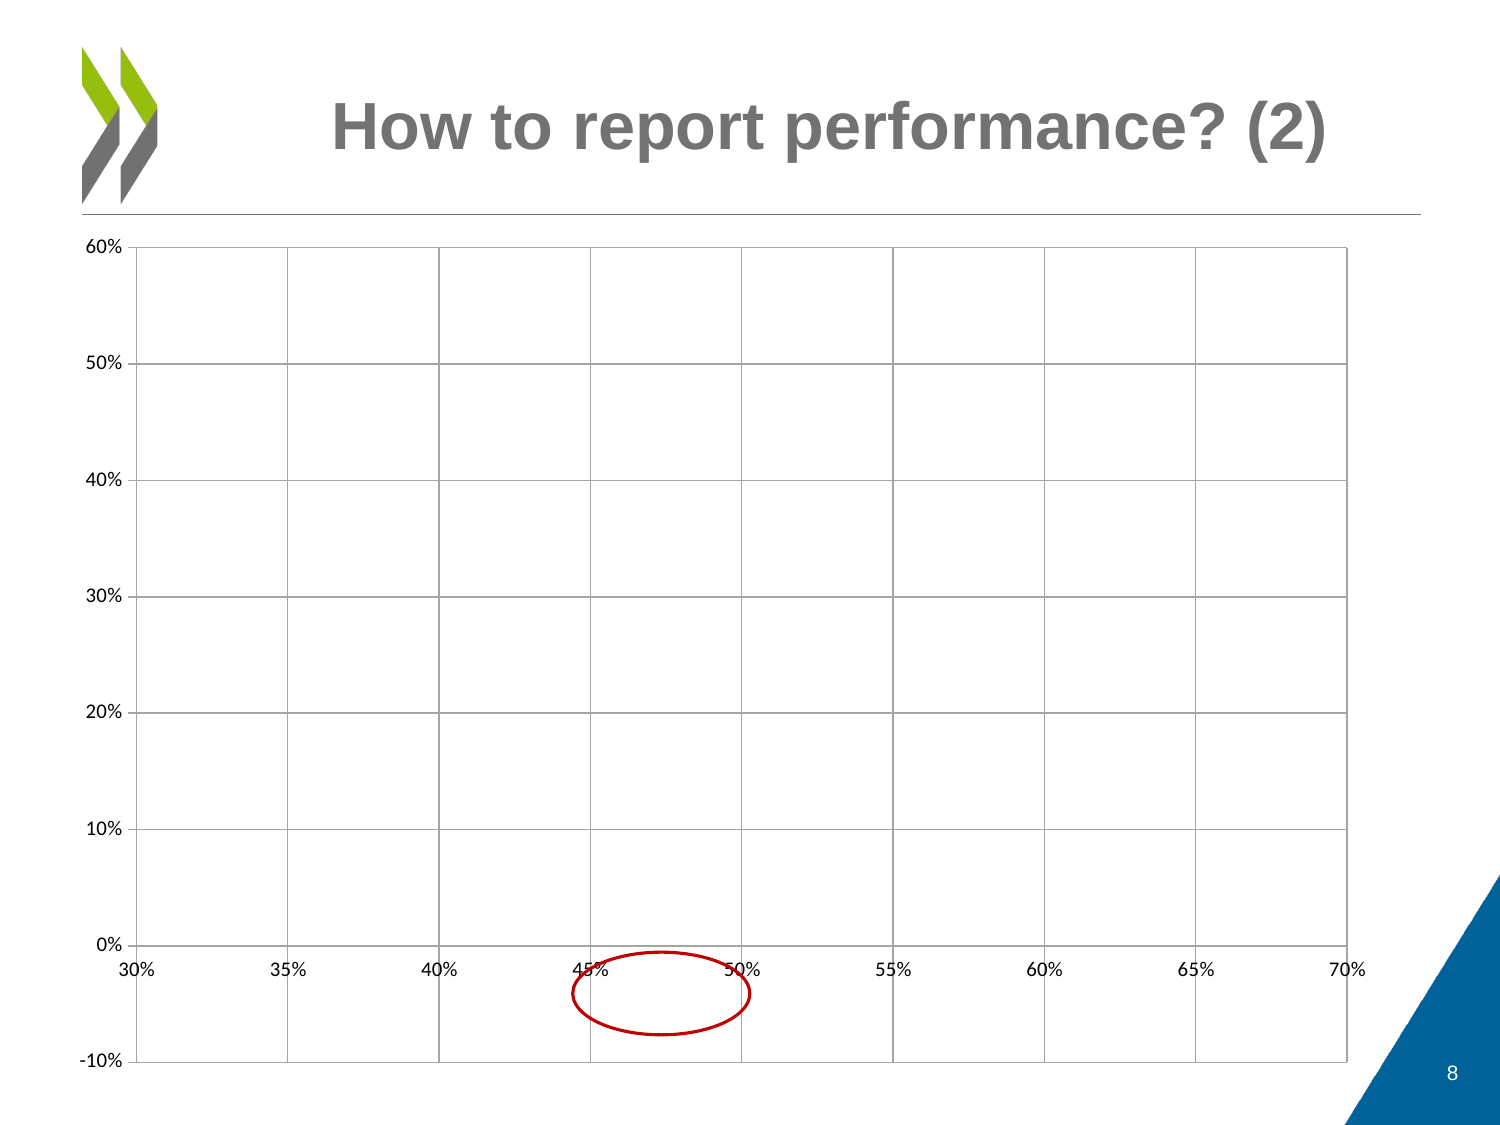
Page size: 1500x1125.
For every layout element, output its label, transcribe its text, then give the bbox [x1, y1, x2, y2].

slide_number 8 [1417, 1051, 1474, 1092]
chart [4, 219, 1389, 1102]
picture [1344, 874, 1500, 1125]
title How to report performance? (2) [177, 38, 1483, 207]
